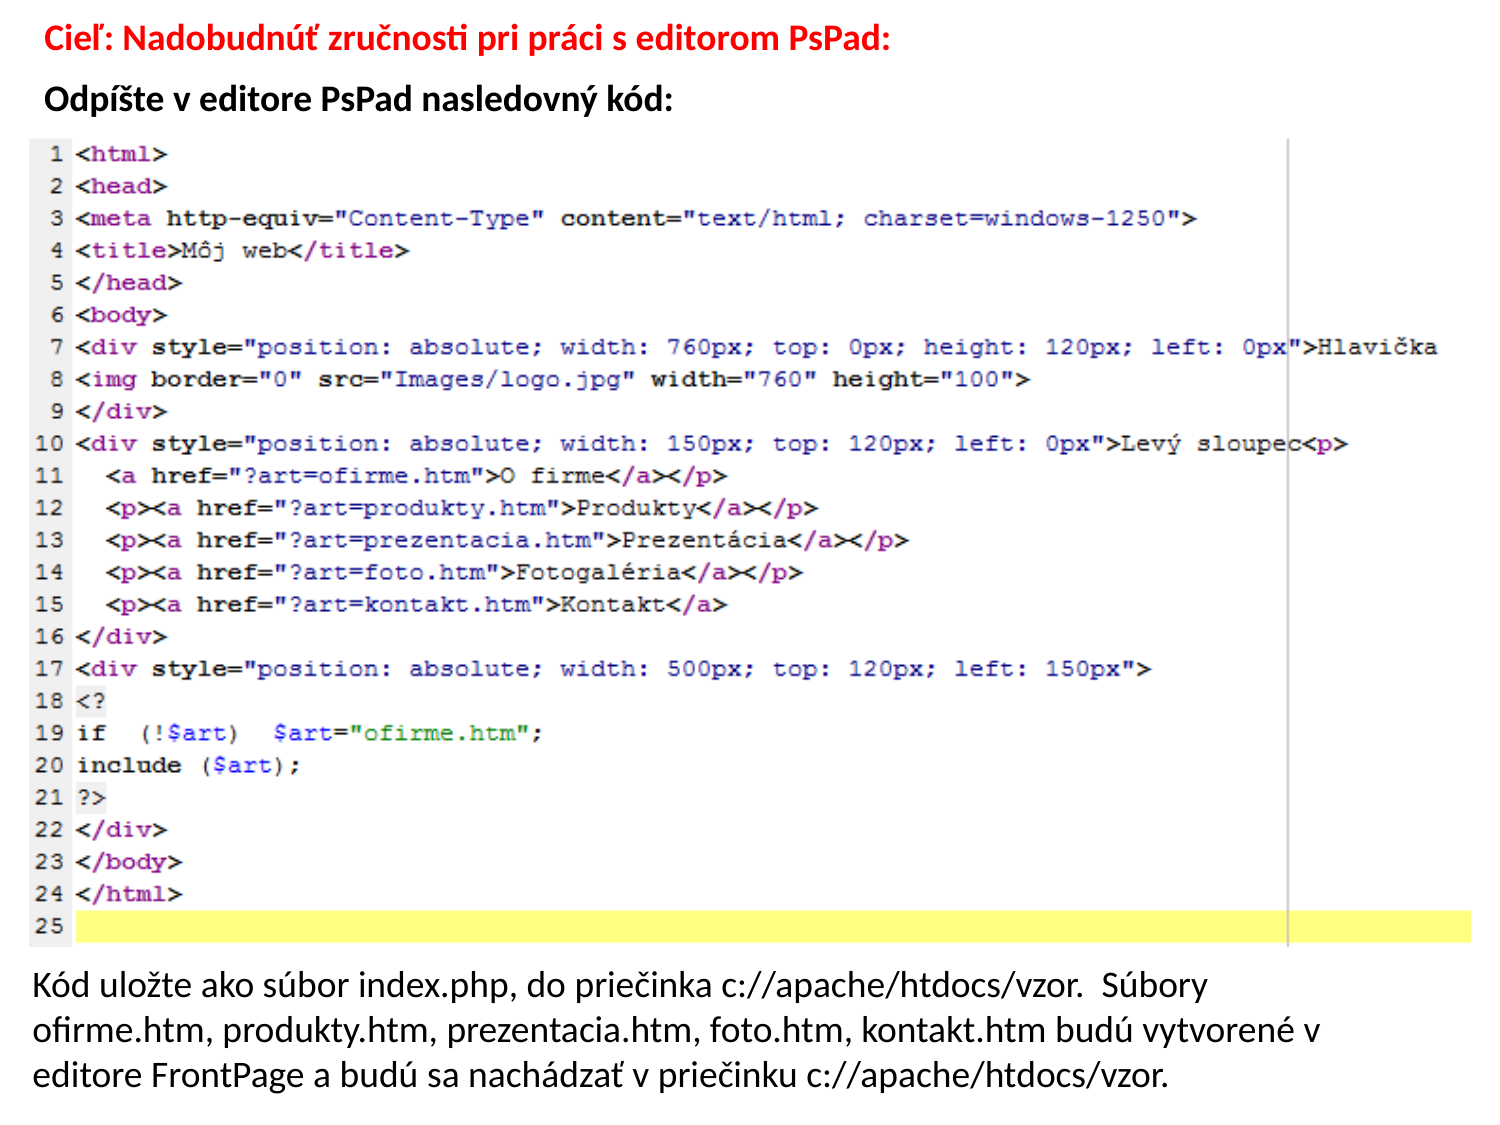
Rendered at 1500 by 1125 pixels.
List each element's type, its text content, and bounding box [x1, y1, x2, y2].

text_box Kód uložte ako súbor index.php, do priečinka c://apache/htdocs/vzor. Súbory ofirme.htm, produkty.htm, prezentacia.htm, foto.htm, kontakt.htm budú vytvorené v editore FrontPage a budú sa nachádzať v priečinku c://apache/htdocs/vzor. [17, 952, 1412, 1102]
picture [29, 136, 1471, 947]
text_box Odpíšte v editore PsPad nasledovný kód: [29, 66, 1459, 127]
text_box Cieľ: Nadobudnúť zručnosti pri práci s editorom PsPad: [29, 5, 1500, 66]
